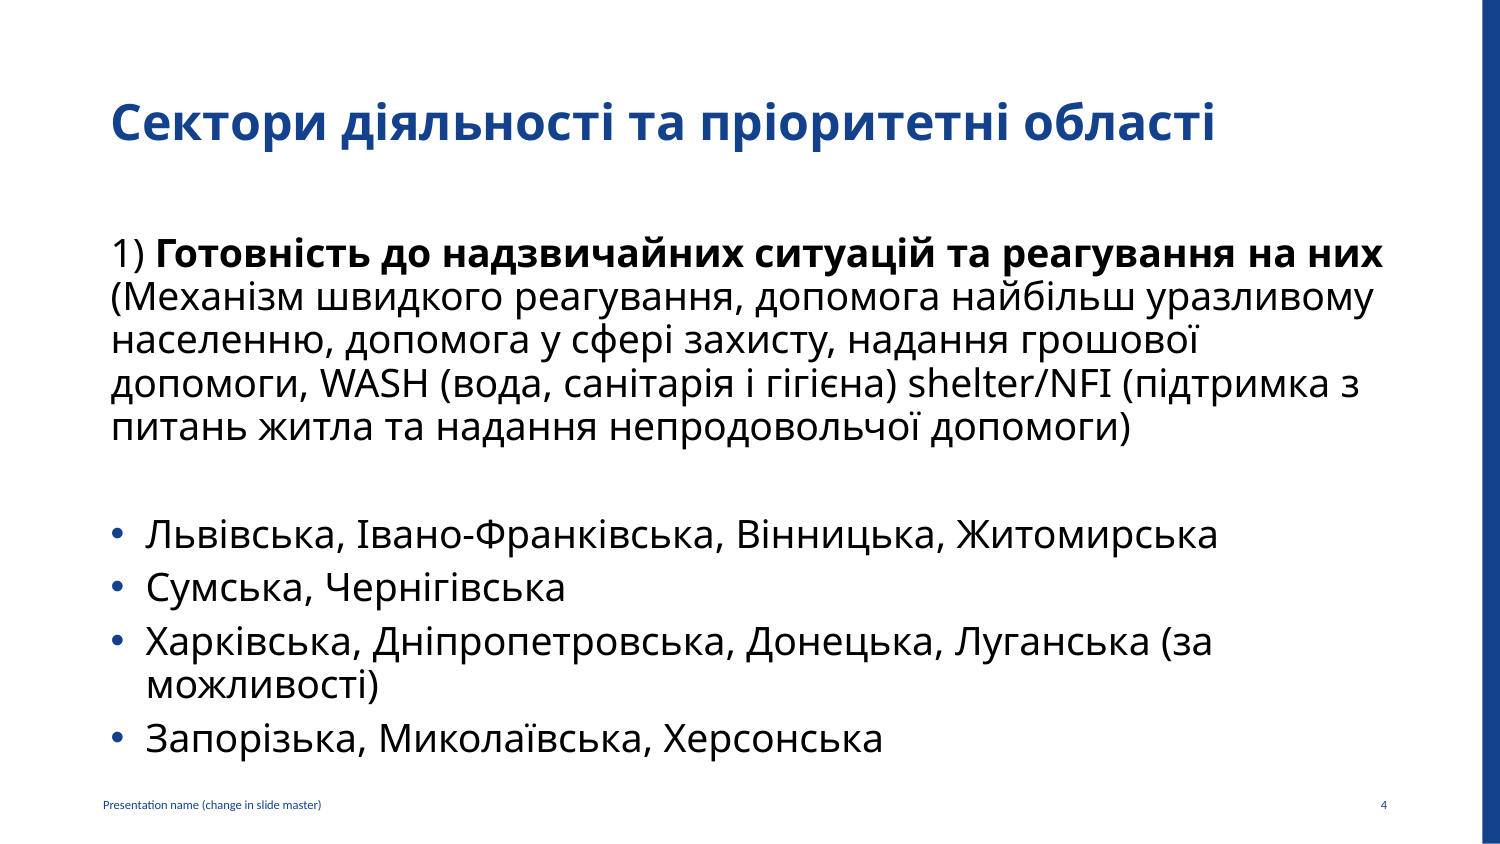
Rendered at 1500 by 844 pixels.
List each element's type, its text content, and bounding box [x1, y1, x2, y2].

title Сектори діяльності та пріоритетні області [102, 44, 1398, 209]
slide_number 4 [1370, 789, 1396, 820]
list 1) Готовність до надзвичайних ситуацій та реагування на них (Механізм швидкого реагування, допомога найбільш уразливому населенню, допомога у сфері захисту, надання грошової допомоги, WASH (вода, санітарія і гігієна) shelter/NFI (підтримка з питань житла та надання непродовольчої допомоги) Львівська, Івано-Франківська, Вінницька, Житомирська Сумська, Чернігівська Харківська, Дніпропетровська, Донецька, Луганська (за можливості) Запорізька, Миколаївська, Херсонська [102, 224, 1398, 778]
